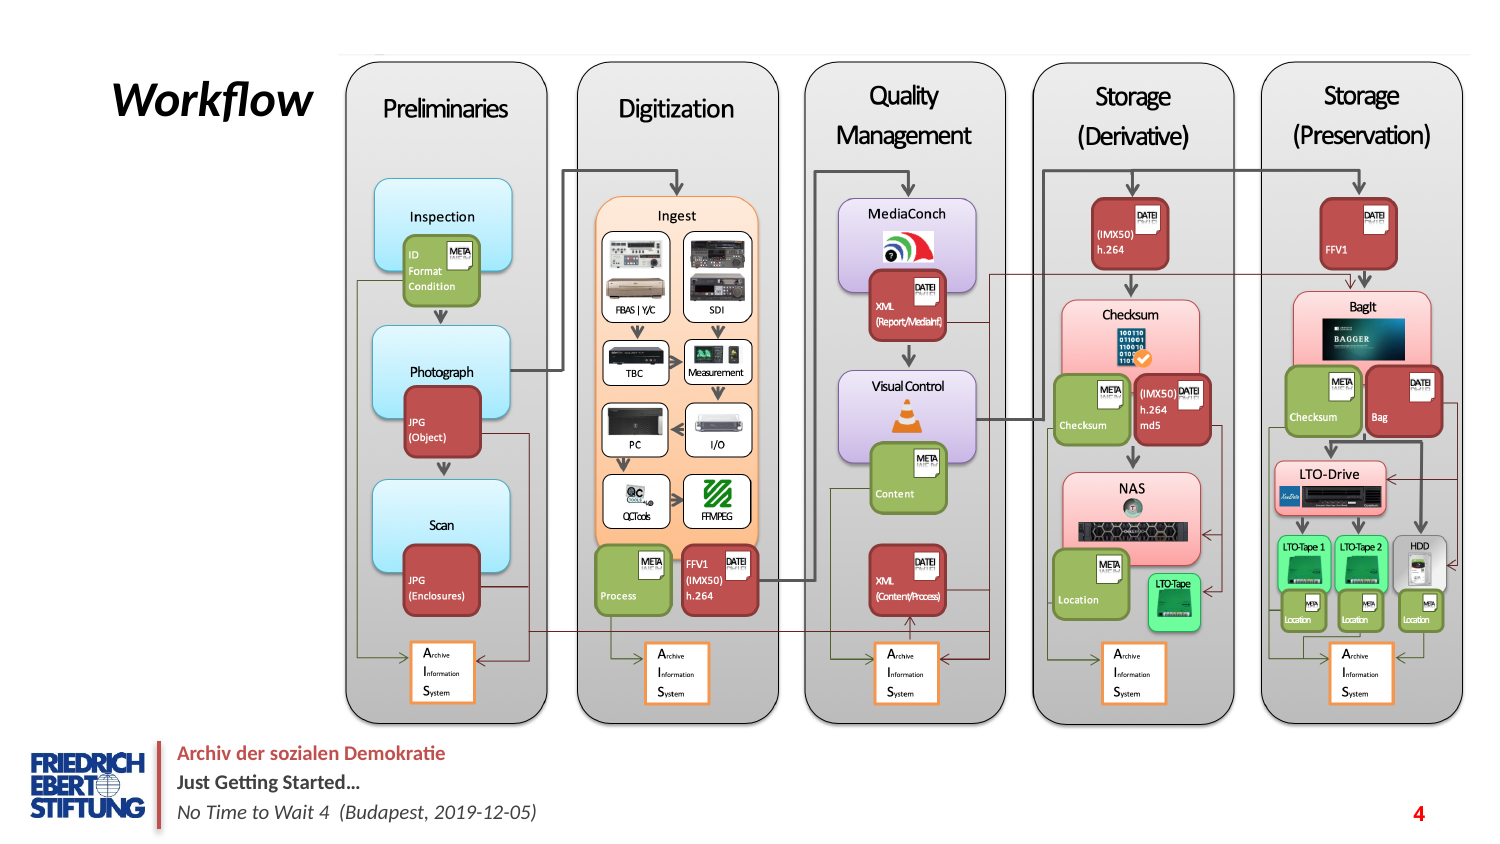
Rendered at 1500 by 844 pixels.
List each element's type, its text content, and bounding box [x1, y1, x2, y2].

text_box Workflow [41, 66, 313, 127]
text_box Just Getting Started… No Time to Wait 4 (Budapest, 2019-12-05) [177, 776, 653, 824]
slide_number 4 [1305, 767, 1425, 830]
footer Archiv der sozialen Demokratie [177, 732, 498, 756]
picture [338, 54, 1472, 732]
picture [30, 752, 145, 818]
